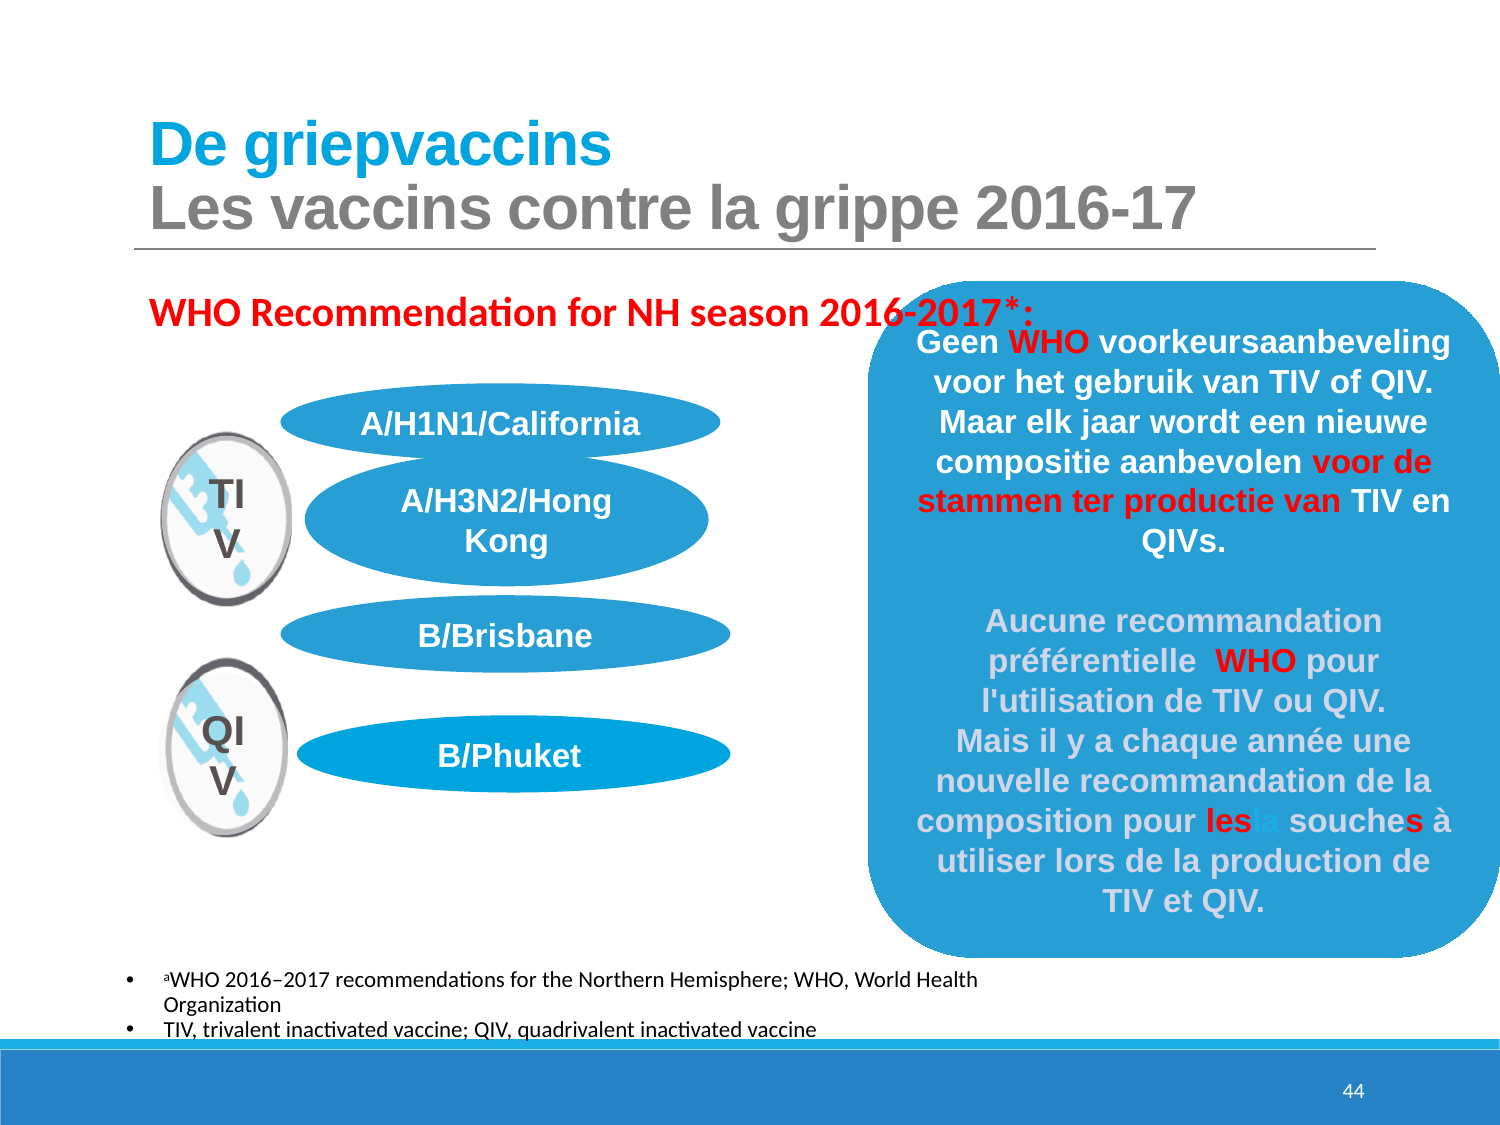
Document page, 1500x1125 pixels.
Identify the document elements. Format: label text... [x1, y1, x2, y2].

text_box WHO Recommendation for NH season 2016-2017*: [134, 283, 1074, 356]
text_box Geen WHO voorkeursaanbeveling voor het gebruik van TIV of QIV. Maar elk jaar wordt een nieuwe compositie aanbevolen voor de stammen ter productie van TIV en QIVs. Aucune recommandation préférentielle WHO pour l'utilisation de TIV ou QIV. Mais il y a chaque année une nouvelle recommandation de la composition pour lesla souches à utiliser lors de la production de TIV et QIV. [868, 281, 1500, 958]
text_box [160, 354, 731, 655]
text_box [157, 657, 731, 839]
text_box De griepvaccins Les vaccins contre la grippe 2016-17 [134, 33, 1440, 250]
slide_number 44 [1218, 1059, 1380, 1120]
text_box aWHO 2016–2017 recommendations for the Northern Hemisphere; WHO, World Health Organization TIV, trivalent inactivated vaccine; QIV, quadrivalent inactivated vaccine [111, 960, 1074, 1054]
